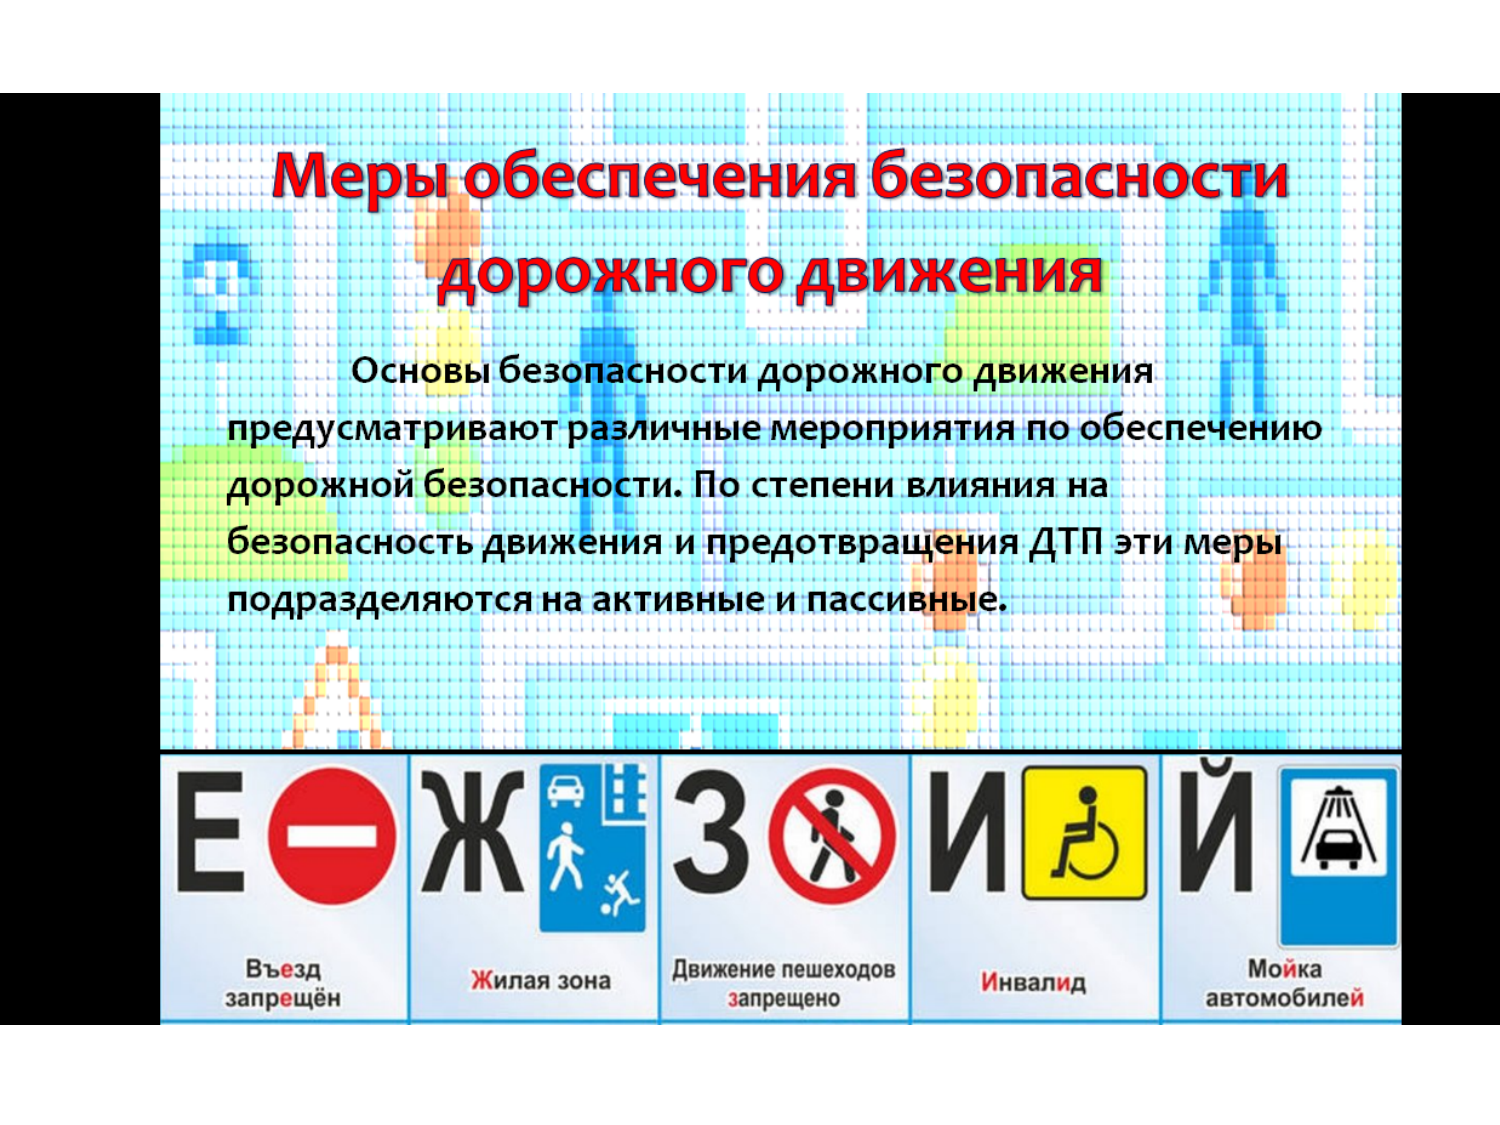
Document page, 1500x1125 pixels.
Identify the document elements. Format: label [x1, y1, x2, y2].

picture [0, 93, 1500, 1025]
